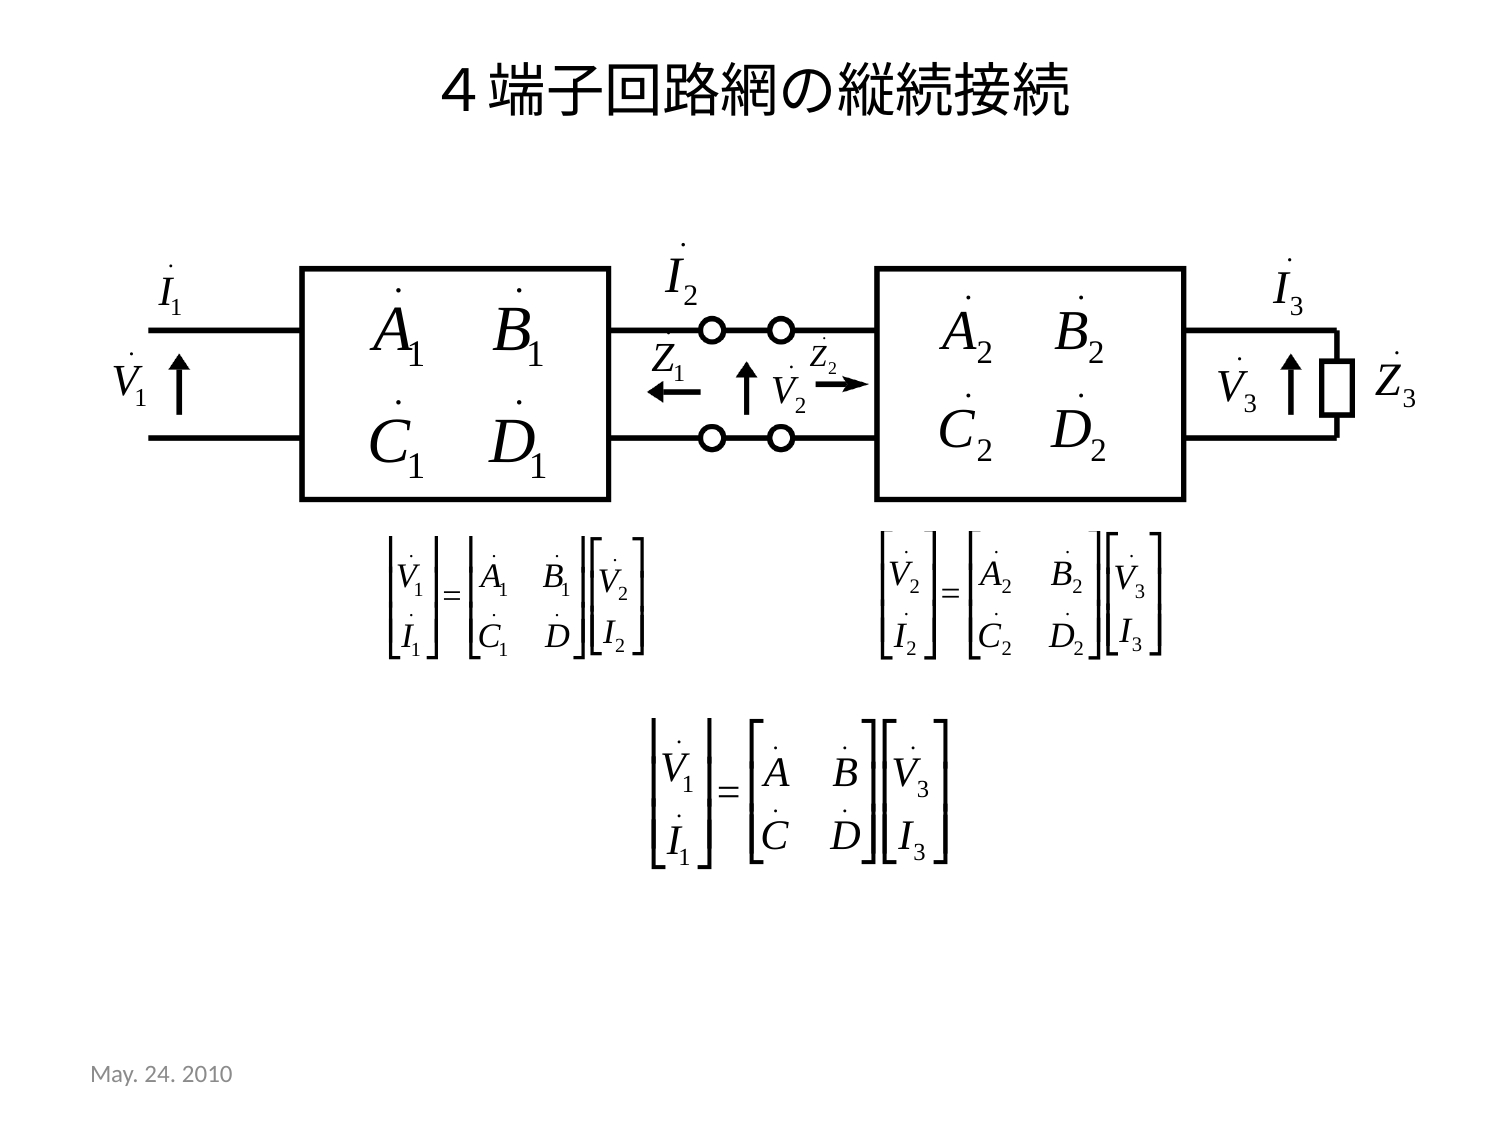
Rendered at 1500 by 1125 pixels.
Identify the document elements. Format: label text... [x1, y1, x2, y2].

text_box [930, 269, 1115, 468]
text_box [1211, 336, 1266, 417]
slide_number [75, 1042, 425, 1103]
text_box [644, 718, 950, 874]
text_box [1366, 329, 1426, 412]
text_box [151, 245, 187, 320]
title ４端子回路網の縦続接続 [75, 45, 1425, 132]
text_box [1265, 236, 1313, 320]
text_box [874, 531, 1163, 663]
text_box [767, 347, 814, 417]
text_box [656, 219, 708, 310]
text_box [107, 332, 153, 411]
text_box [644, 312, 690, 386]
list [74, 172, 1426, 595]
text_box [382, 536, 644, 663]
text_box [359, 258, 554, 485]
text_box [804, 323, 843, 378]
